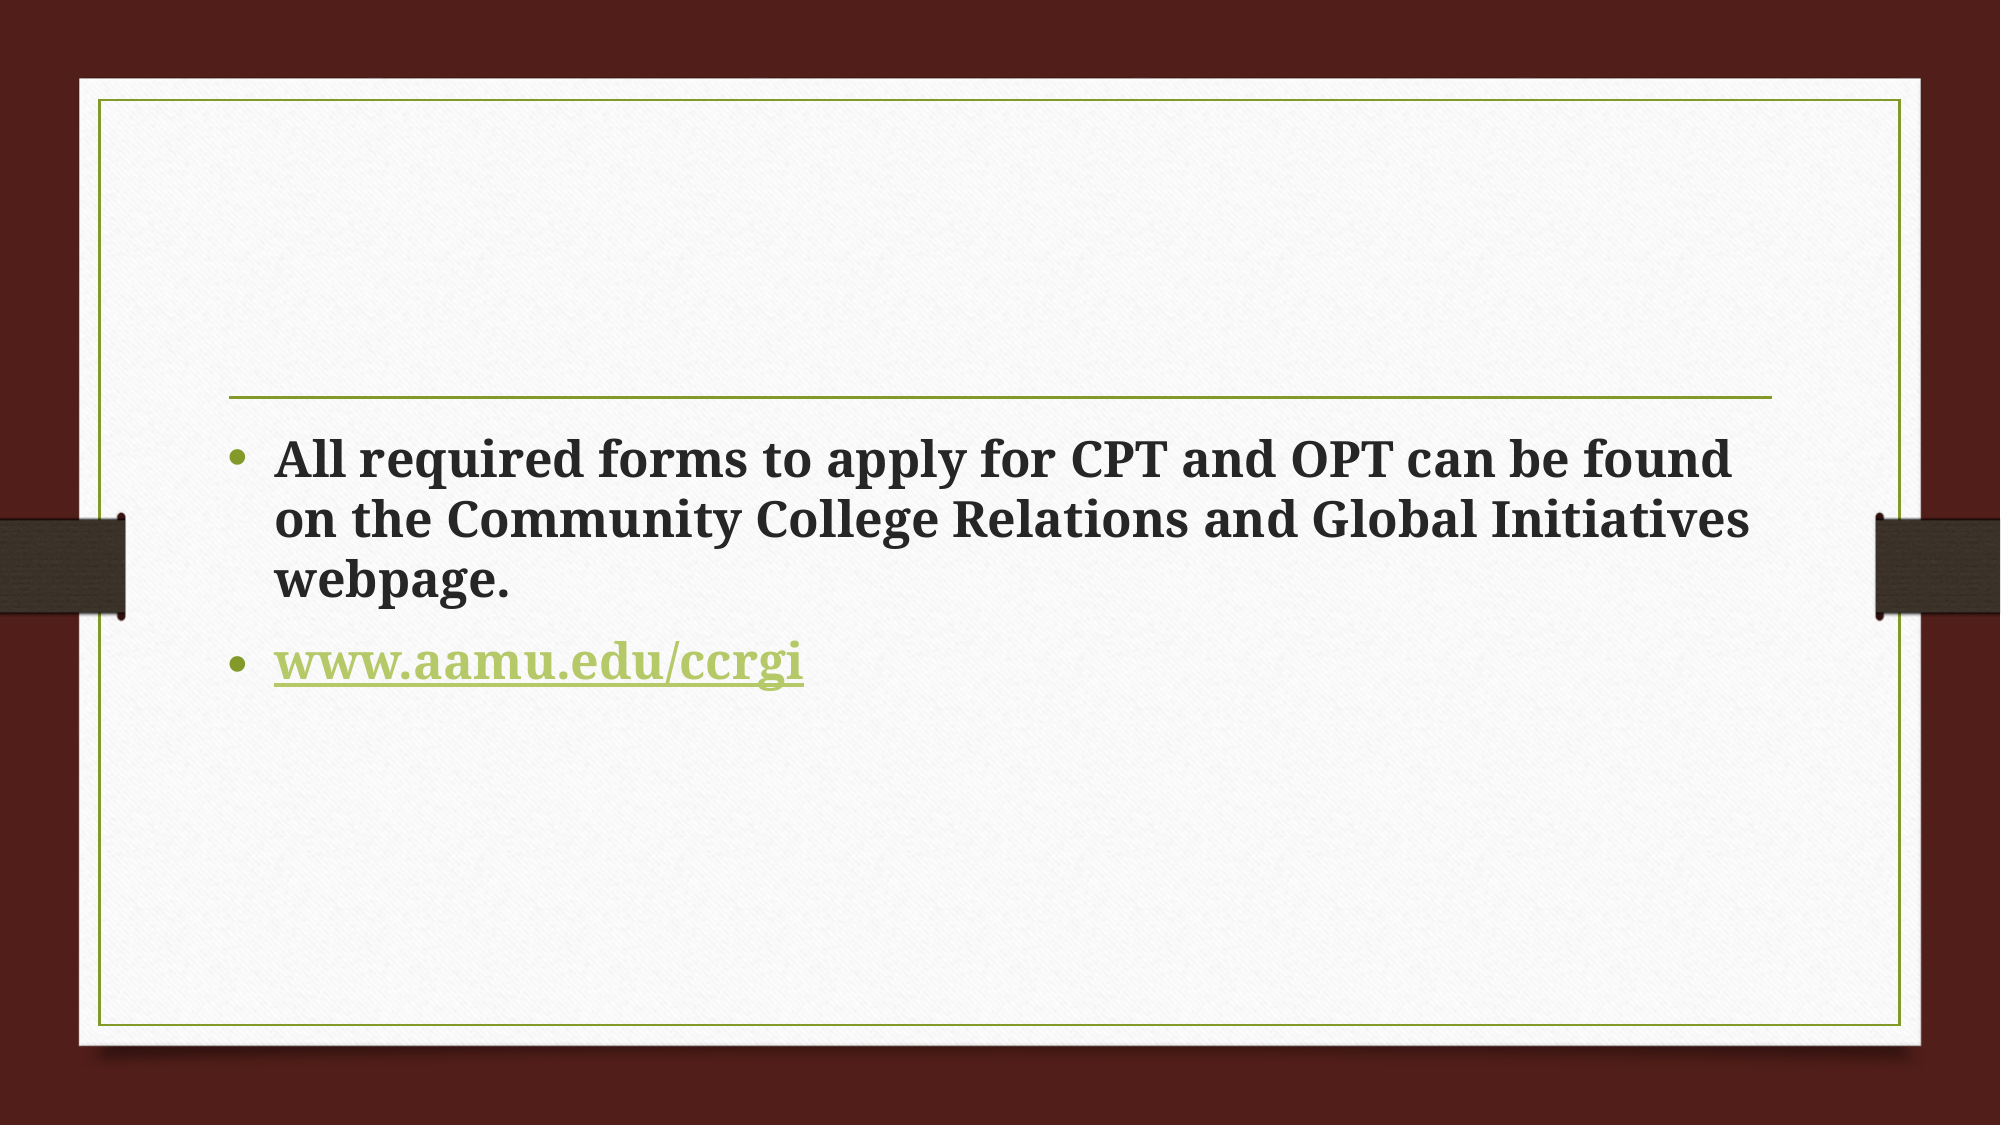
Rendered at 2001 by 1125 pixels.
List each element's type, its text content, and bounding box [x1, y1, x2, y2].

picture [0, 0, 2001, 1125]
list All required forms to apply for CPT and OPT can be found on the Community College Relations and Global Initiatives webpage. www.aamu.edu/ccrgi [212, 419, 1788, 964]
